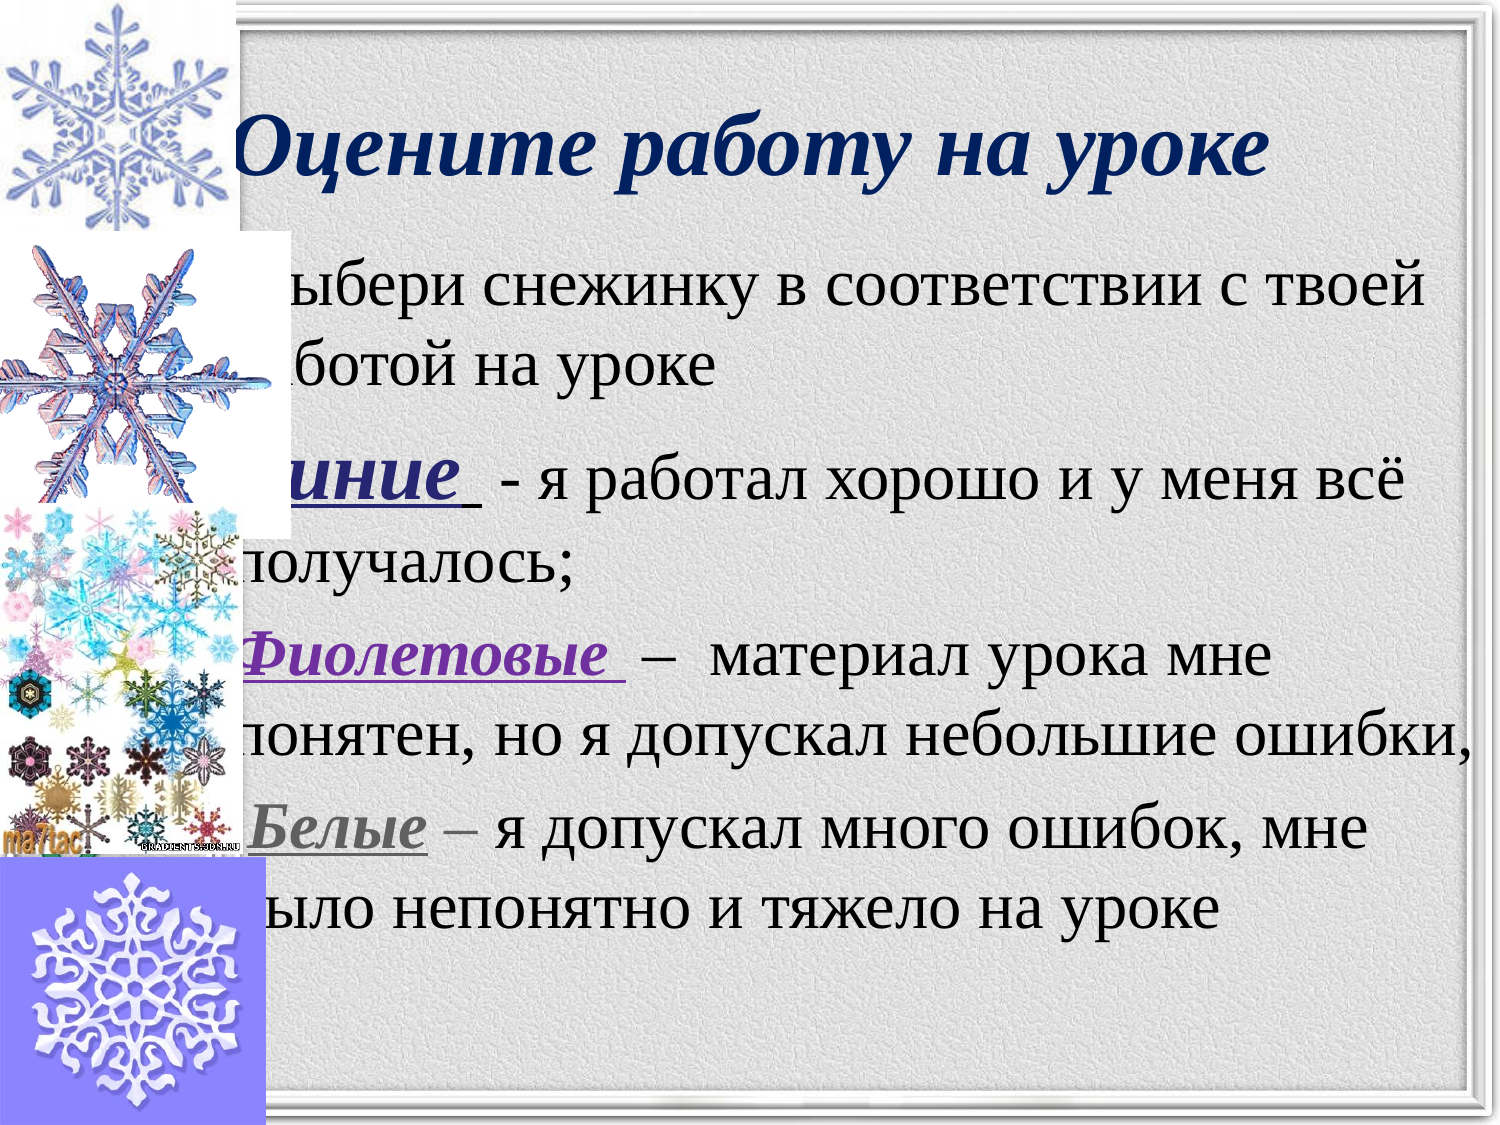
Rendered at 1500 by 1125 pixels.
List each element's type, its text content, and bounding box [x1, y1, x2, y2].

title Оцените работу на уроке [241, 44, 1426, 231]
list выбери снежинку в соответствии с твоей работой на уроке Синие - я работал хорошо и у меня всё получалось; Фиолетовые – материал урока мне понятен, но я допускал небольшие ошибки, Белые – я допускал много ошибок, мне было непонятно и тяжело на уроке [246, 231, 1500, 1006]
picture [0, 0, 1500, 1125]
